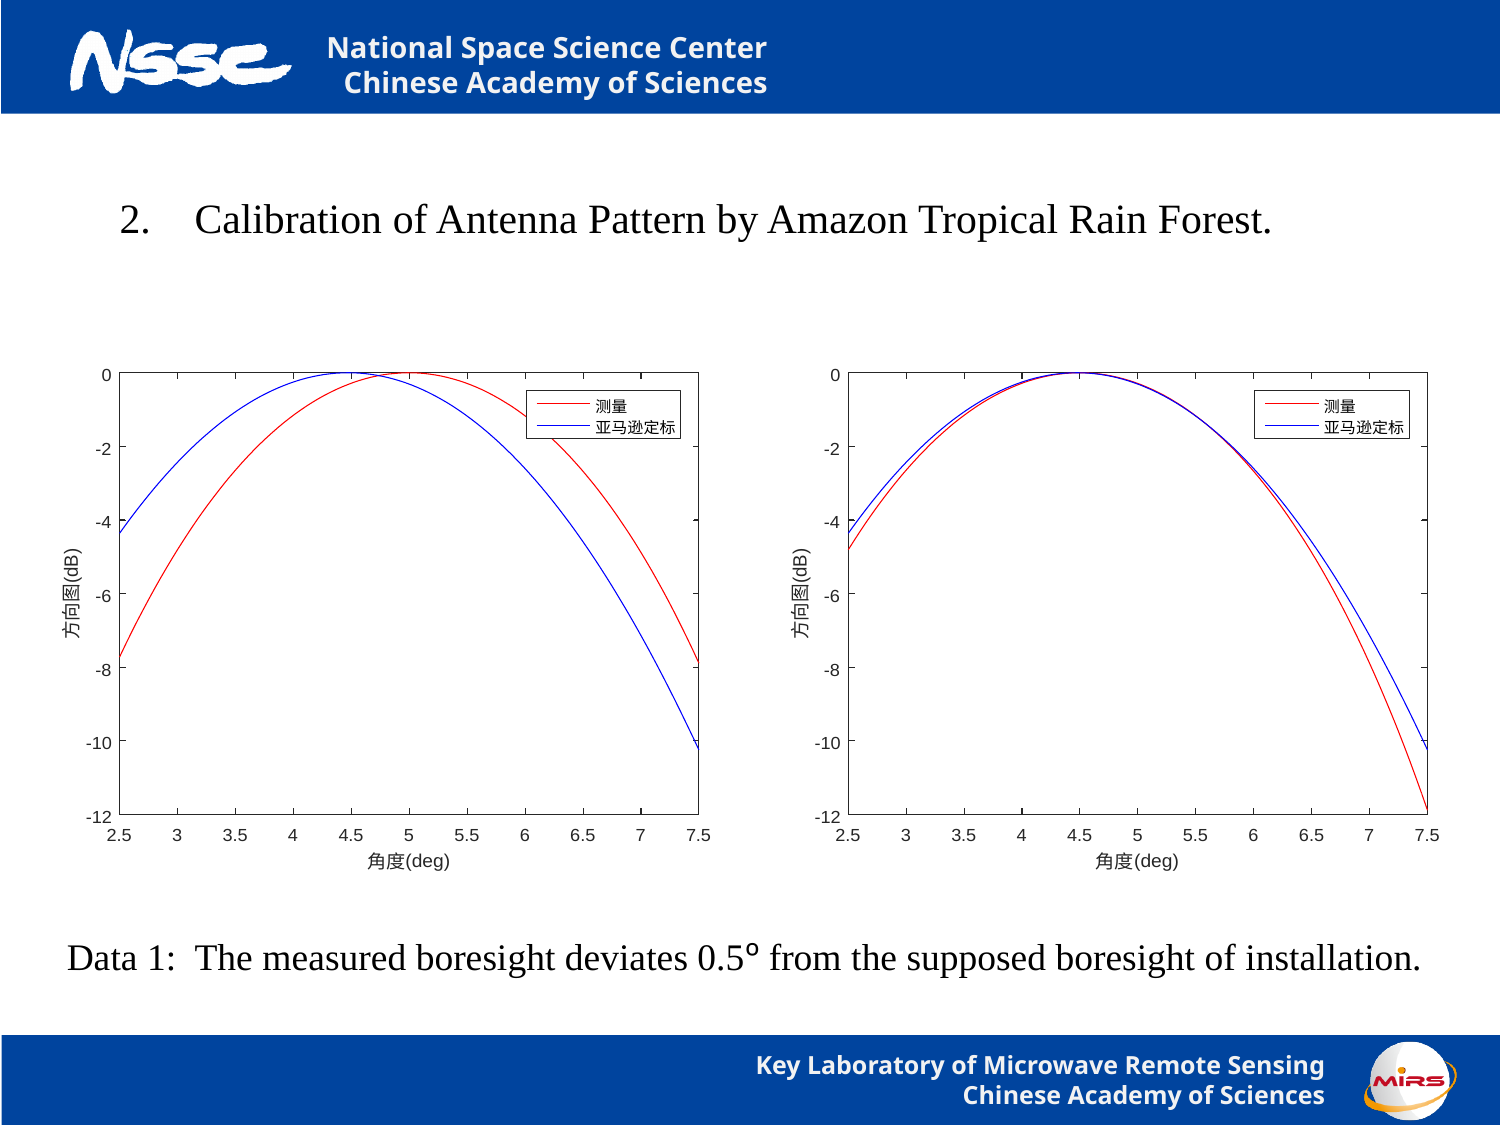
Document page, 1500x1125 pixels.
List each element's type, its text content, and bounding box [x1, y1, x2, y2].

text_box Data 1: The measured boresight deviates 0.5º from the supposed boresight of installation. [52, 926, 1494, 986]
picture [64, 16, 296, 102]
picture [22, 332, 1498, 874]
text_box Calibration of Antenna Pattern by Amazon Tropical Rain Forest. [104, 184, 1398, 250]
picture [1359, 1035, 1459, 1125]
